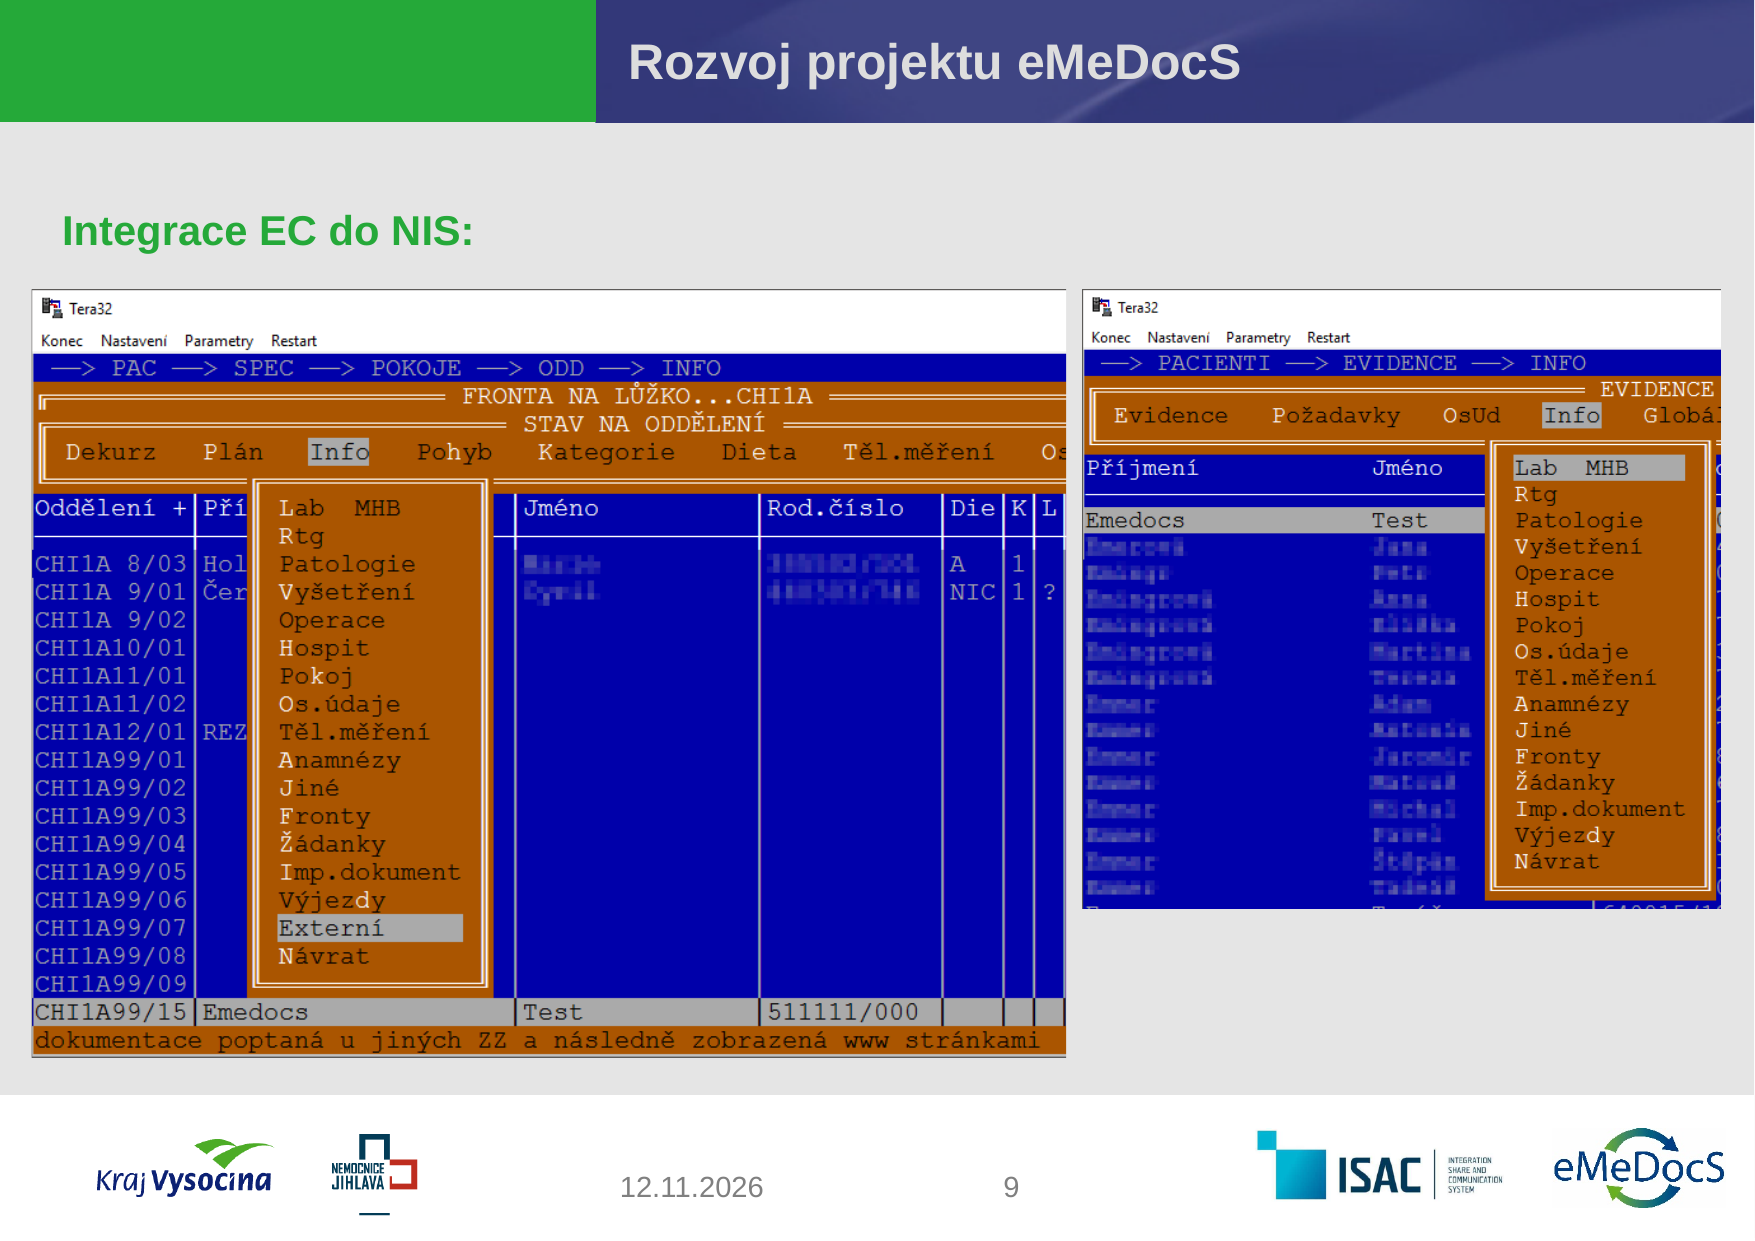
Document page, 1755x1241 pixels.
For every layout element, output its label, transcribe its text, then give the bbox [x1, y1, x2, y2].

text_box Integrace EC do NIS: [62, 147, 1704, 1058]
picture [97, 1139, 275, 1197]
picture [31, 289, 1067, 1058]
title Rozvoj projektu eMeDocS [628, 29, 1740, 101]
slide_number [619, 1168, 889, 1211]
picture [1254, 1127, 1506, 1202]
picture [1082, 289, 1721, 909]
slide_number 9 [1003, 1168, 1220, 1200]
picture [327, 1127, 423, 1223]
picture [1552, 1127, 1727, 1209]
